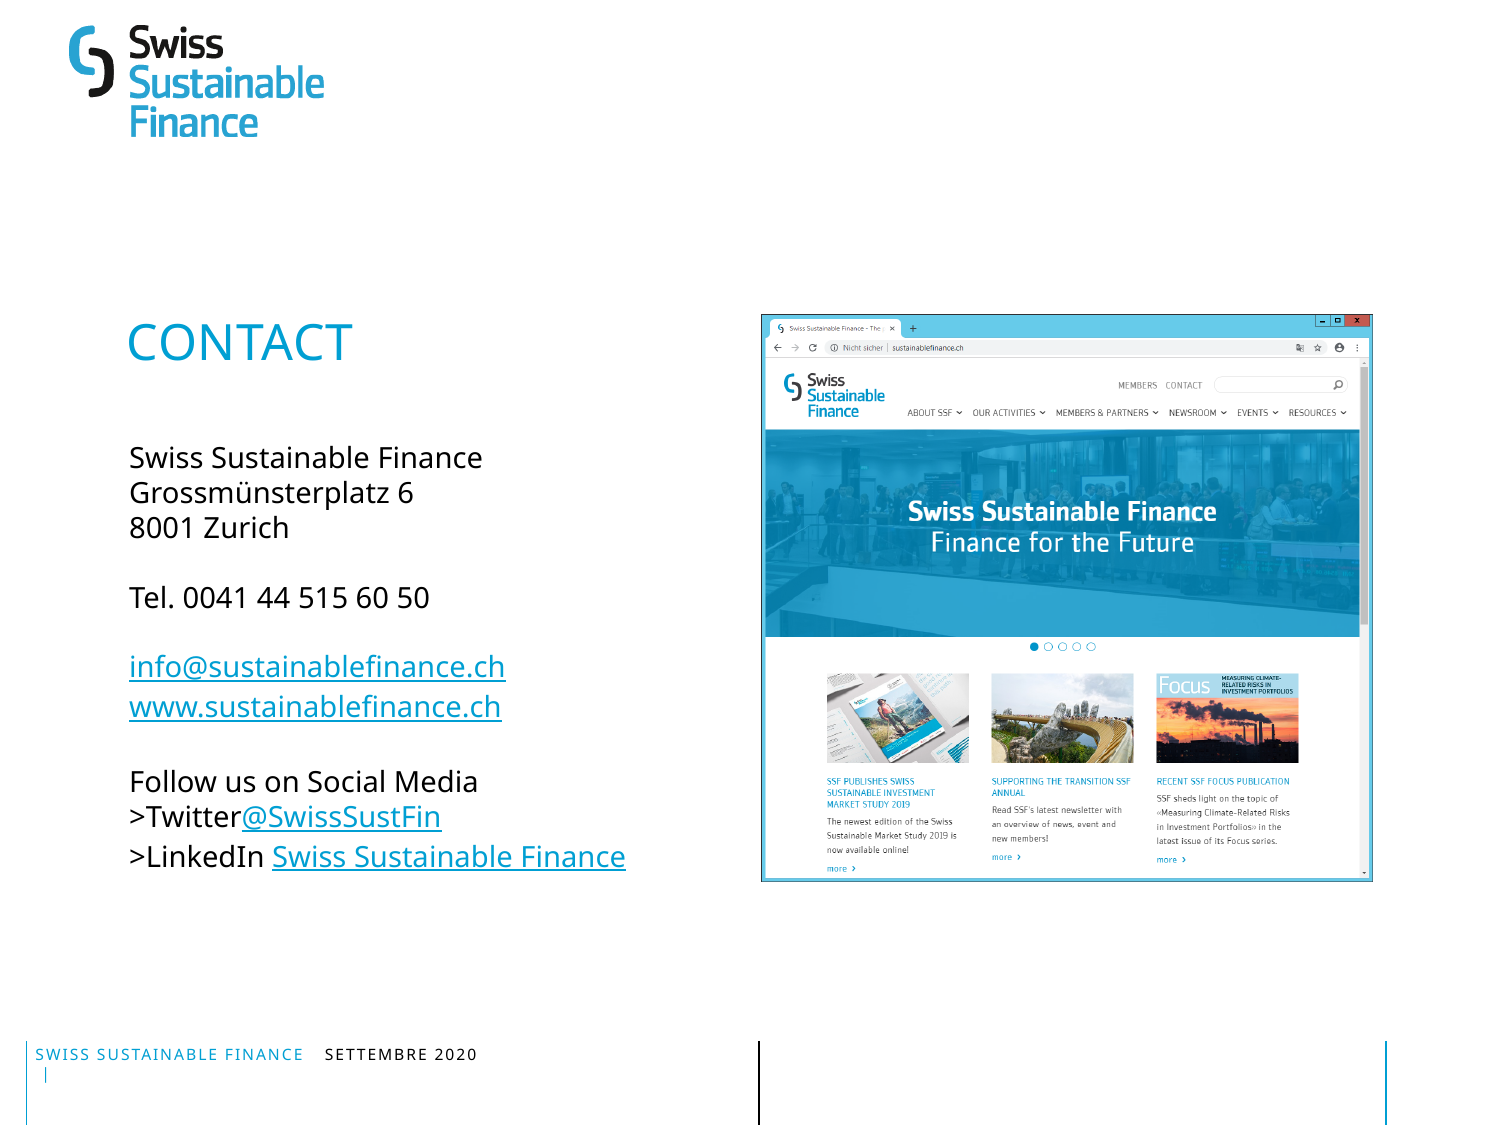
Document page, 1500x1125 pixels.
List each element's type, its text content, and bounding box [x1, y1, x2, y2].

picture [761, 314, 1373, 882]
picture [69, 25, 324, 137]
slide_number settembre 2020 [324, 1044, 727, 1063]
text_box Contact [112, 302, 1461, 359]
